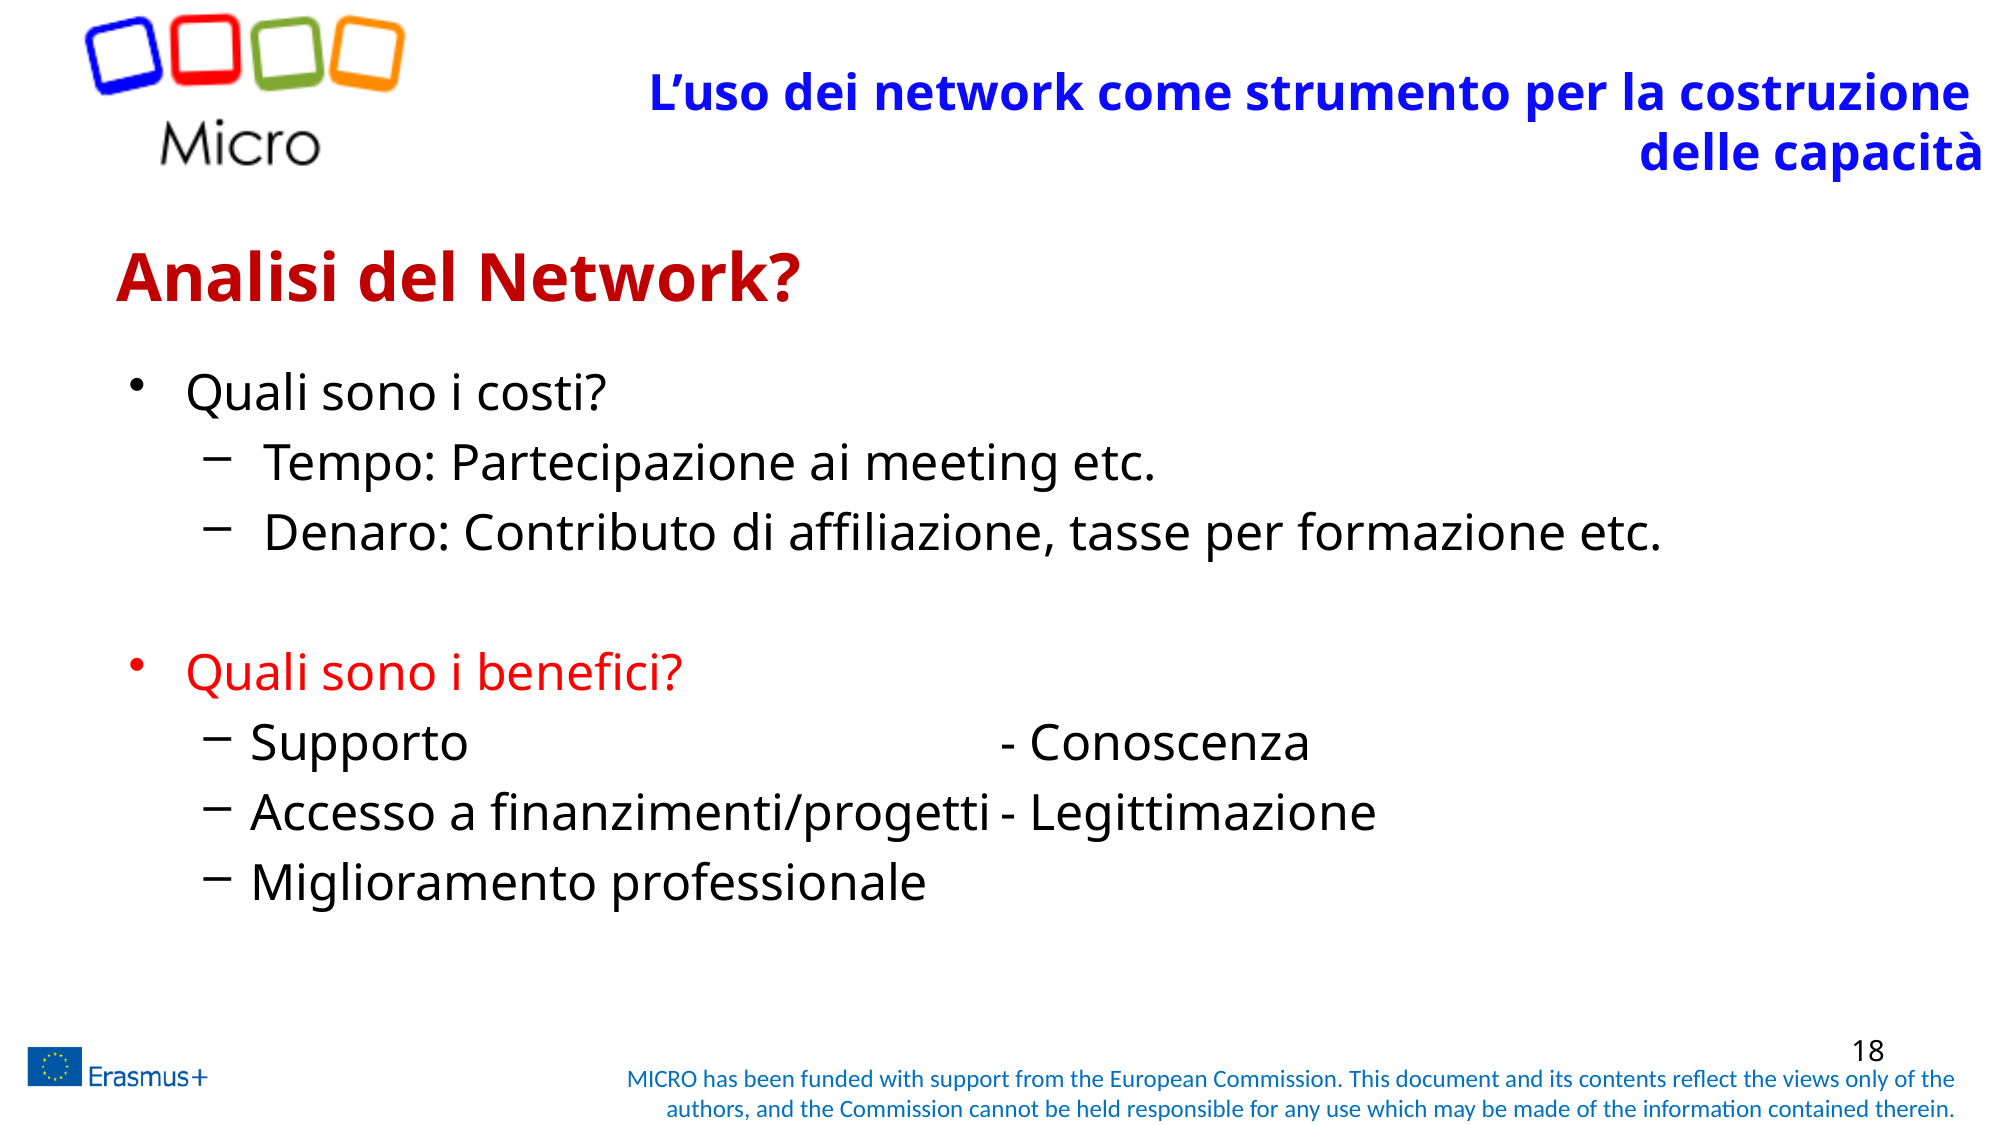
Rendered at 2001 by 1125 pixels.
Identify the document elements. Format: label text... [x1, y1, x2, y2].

text_box L’uso dei network come strumento per la costruzione delle capacità [199, 26, 2000, 215]
title Analisi del Network? [101, 181, 1901, 369]
picture [0, 0, 486, 190]
slide_number 18 [1433, 1024, 1900, 1103]
picture [27, 1046, 208, 1087]
list Quali sono i costi? Tempo: Partecipazione ai meeting etc. Denaro: Contributo di affiliazione, tasse per formazione etc. Quali sono i benefici? Supporto - Conoscenza Accesso a finanzimenti/progetti - Legittimazione Miglioramento professionale [113, 353, 1918, 1004]
